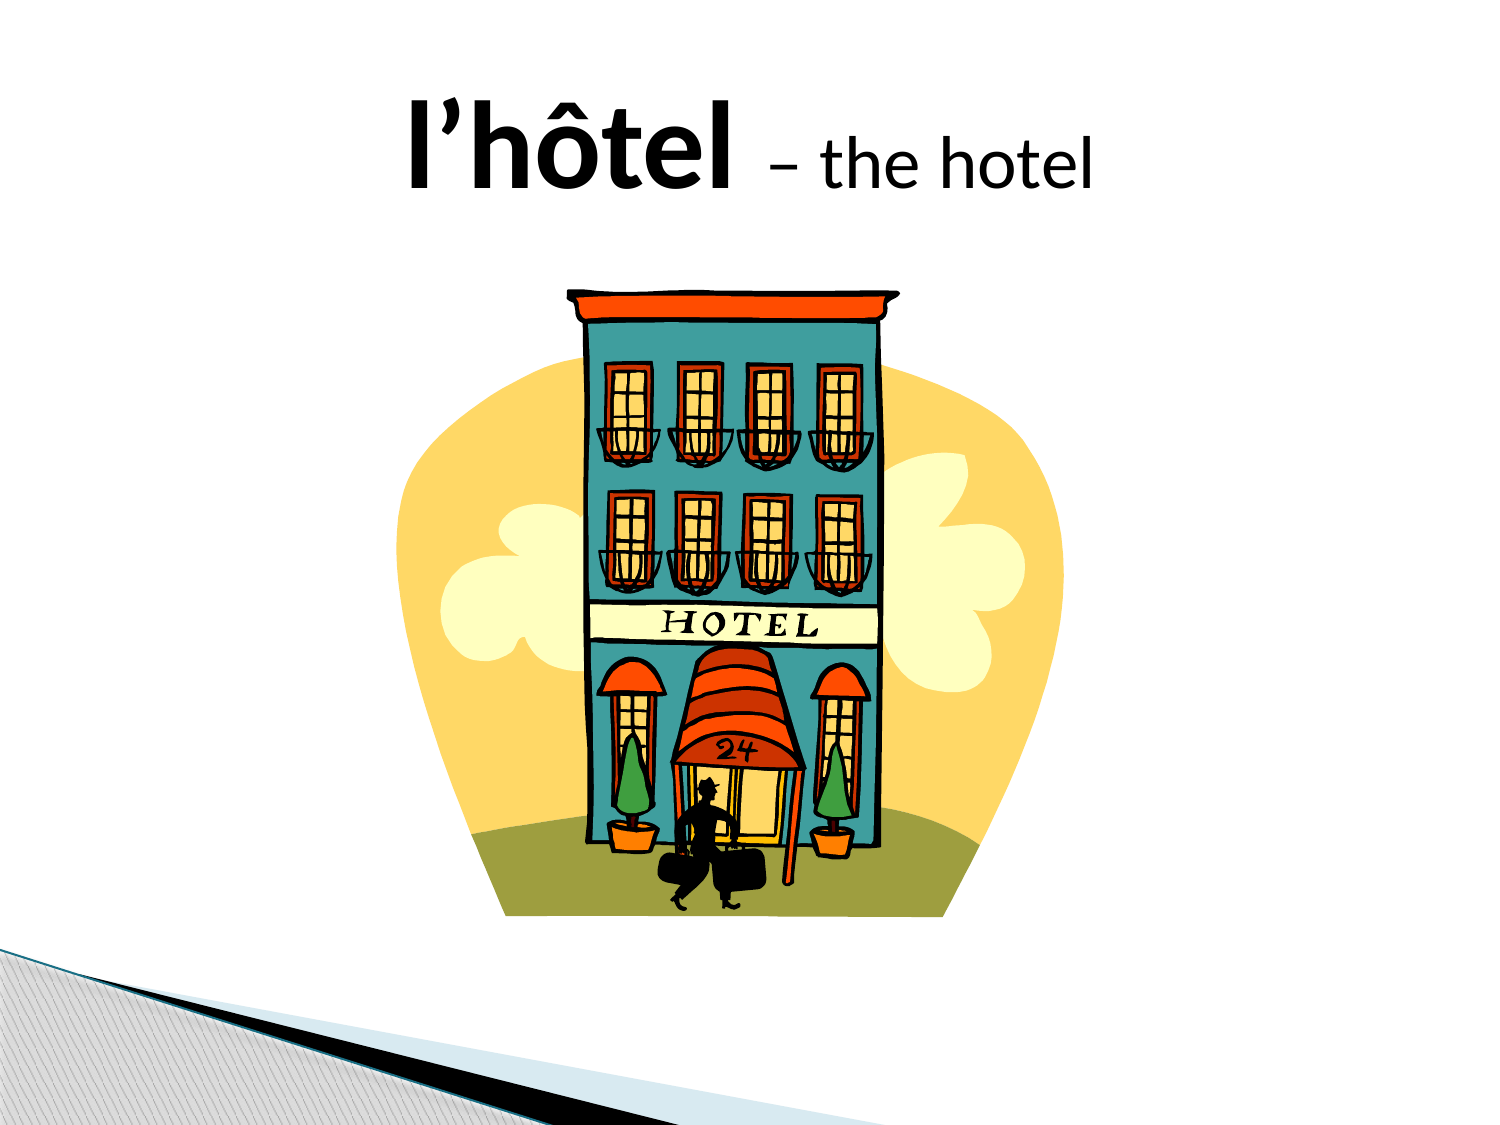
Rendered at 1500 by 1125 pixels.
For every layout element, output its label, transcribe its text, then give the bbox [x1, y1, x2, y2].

picture [395, 287, 1065, 918]
title l’hôtel – the hotel [75, 45, 1425, 233]
